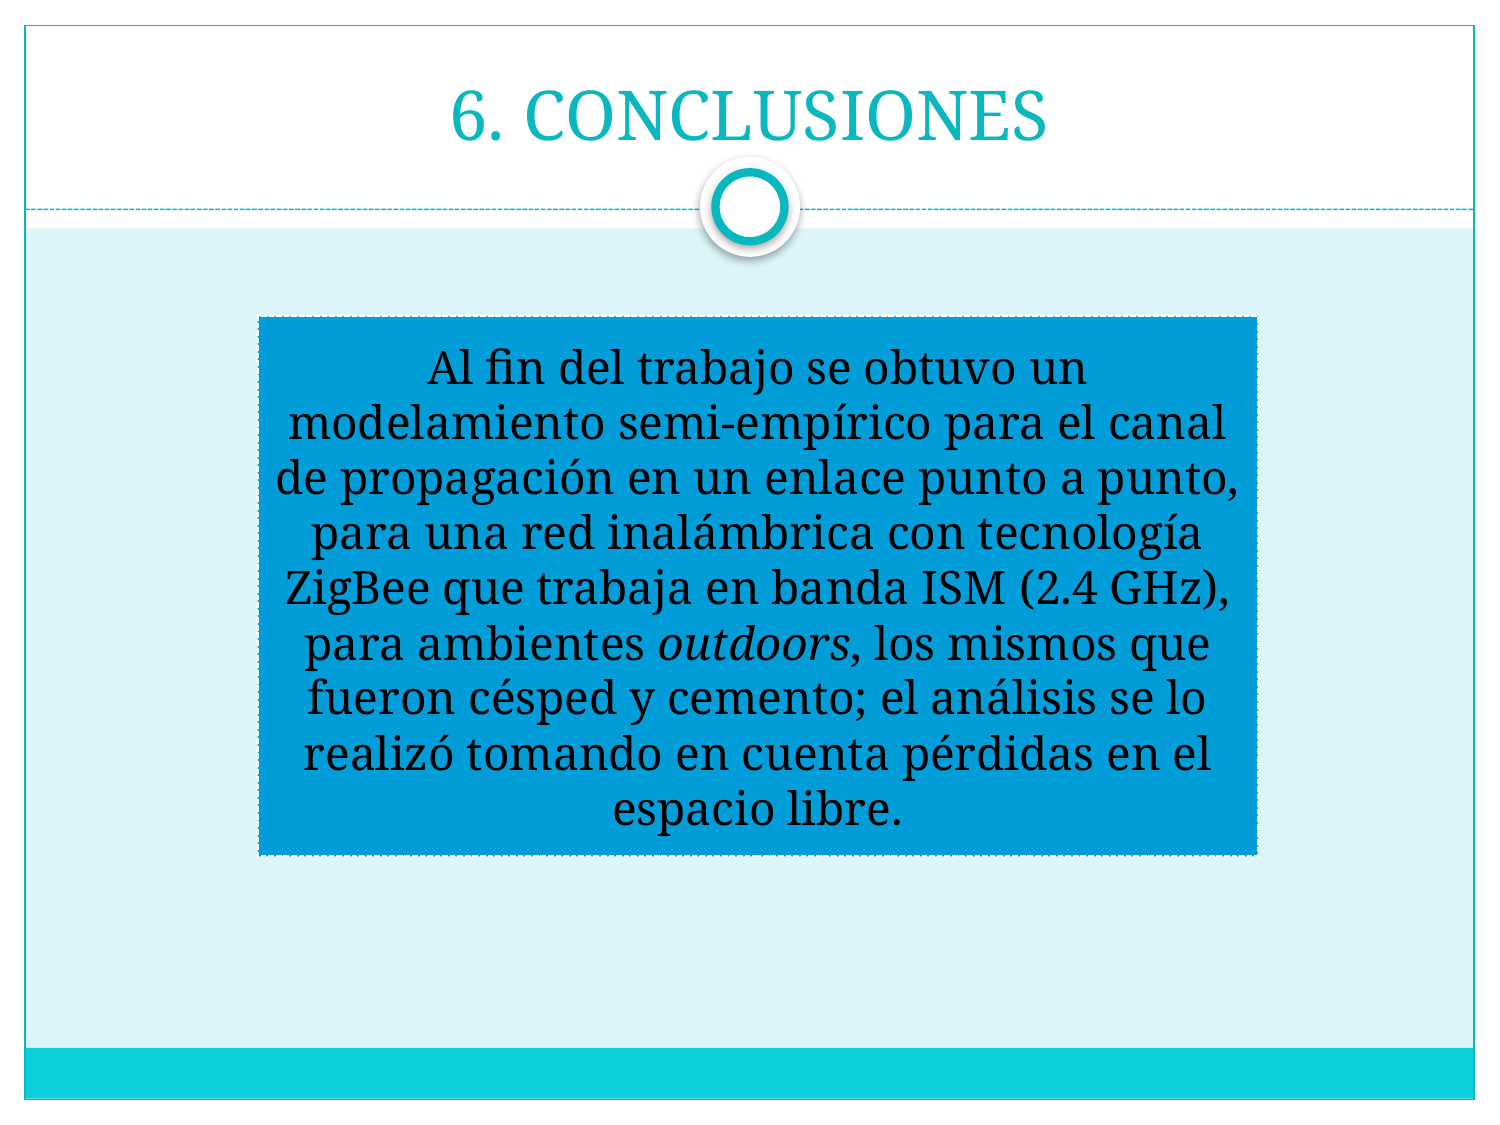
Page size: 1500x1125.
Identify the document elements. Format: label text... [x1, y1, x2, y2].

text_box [257, 316, 1259, 984]
title 6. CONCLUSIONES [49, 37, 1450, 162]
